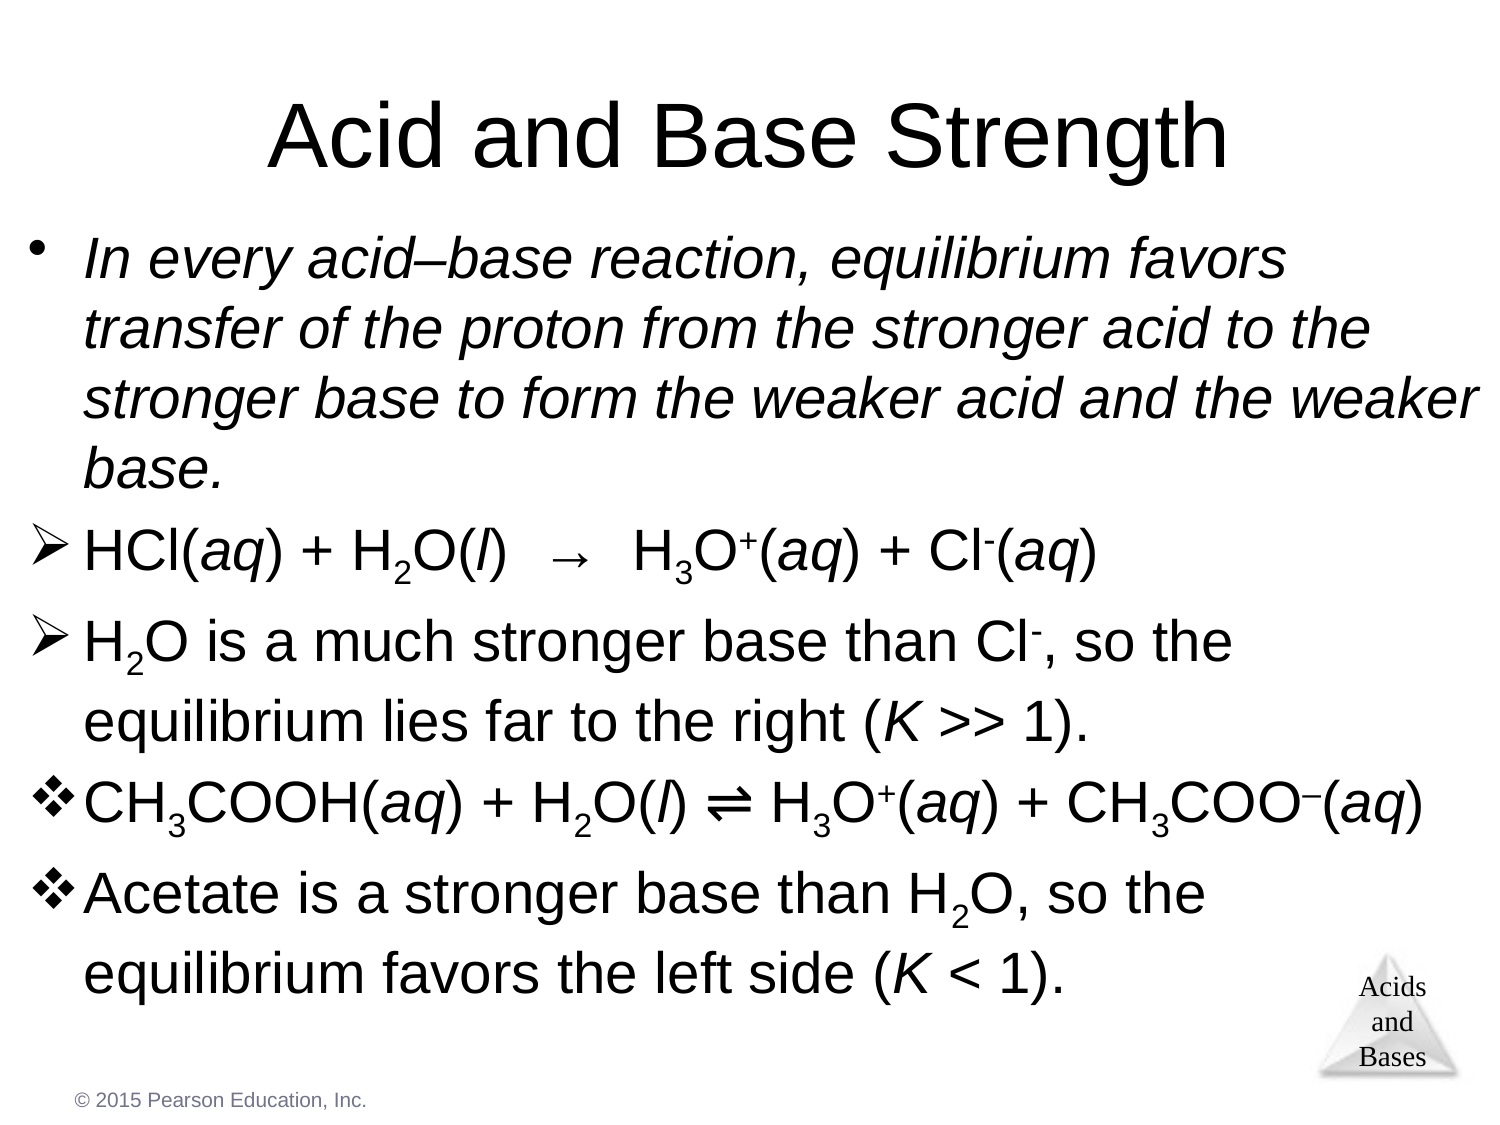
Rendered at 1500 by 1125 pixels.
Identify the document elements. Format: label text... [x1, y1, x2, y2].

list In every acid–base reaction, equilibrium favors transfer of the proton from the stronger acid to the stronger base to form the weaker acid and the weaker base. HCl(aq) + H2O(l) → H3O+(aq) + Cl(aq) H2O is a much stronger base than Cl, so the equilibrium lies far to the right (K >> 1). CH3COOH(aq) + H2O(l) ⇌ H3O+(aq) + CH3COO–(aq) Acetate is a stronger base than H2O, so the equilibrium favors the left side (K < 1). [12, 212, 1500, 988]
picture [1275, 988, 1500, 1125]
title Acid and Base Strength [0, 37, 1500, 226]
picture [1404, 988, 1410, 995]
